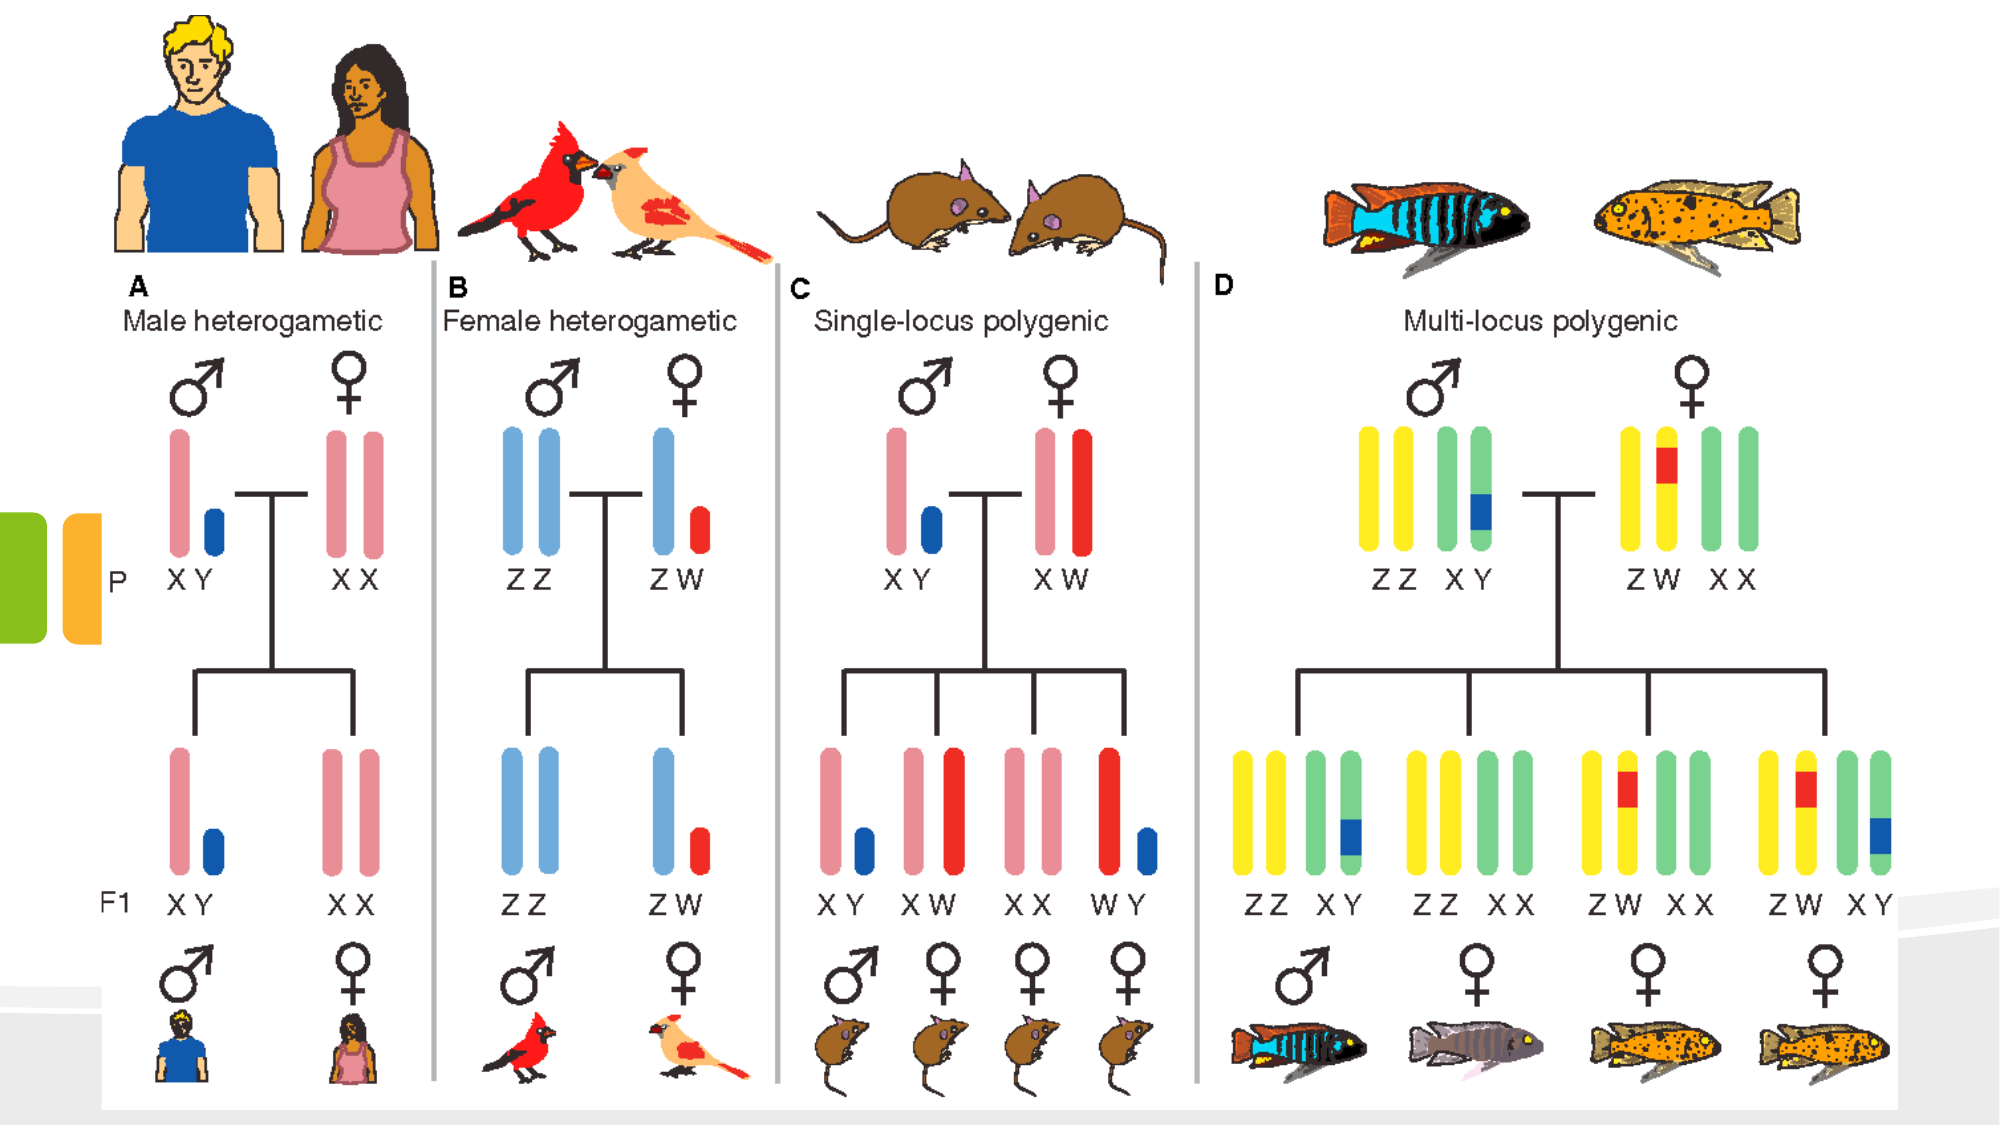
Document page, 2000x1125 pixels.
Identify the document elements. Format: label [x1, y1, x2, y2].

picture [101, 15, 1899, 1110]
